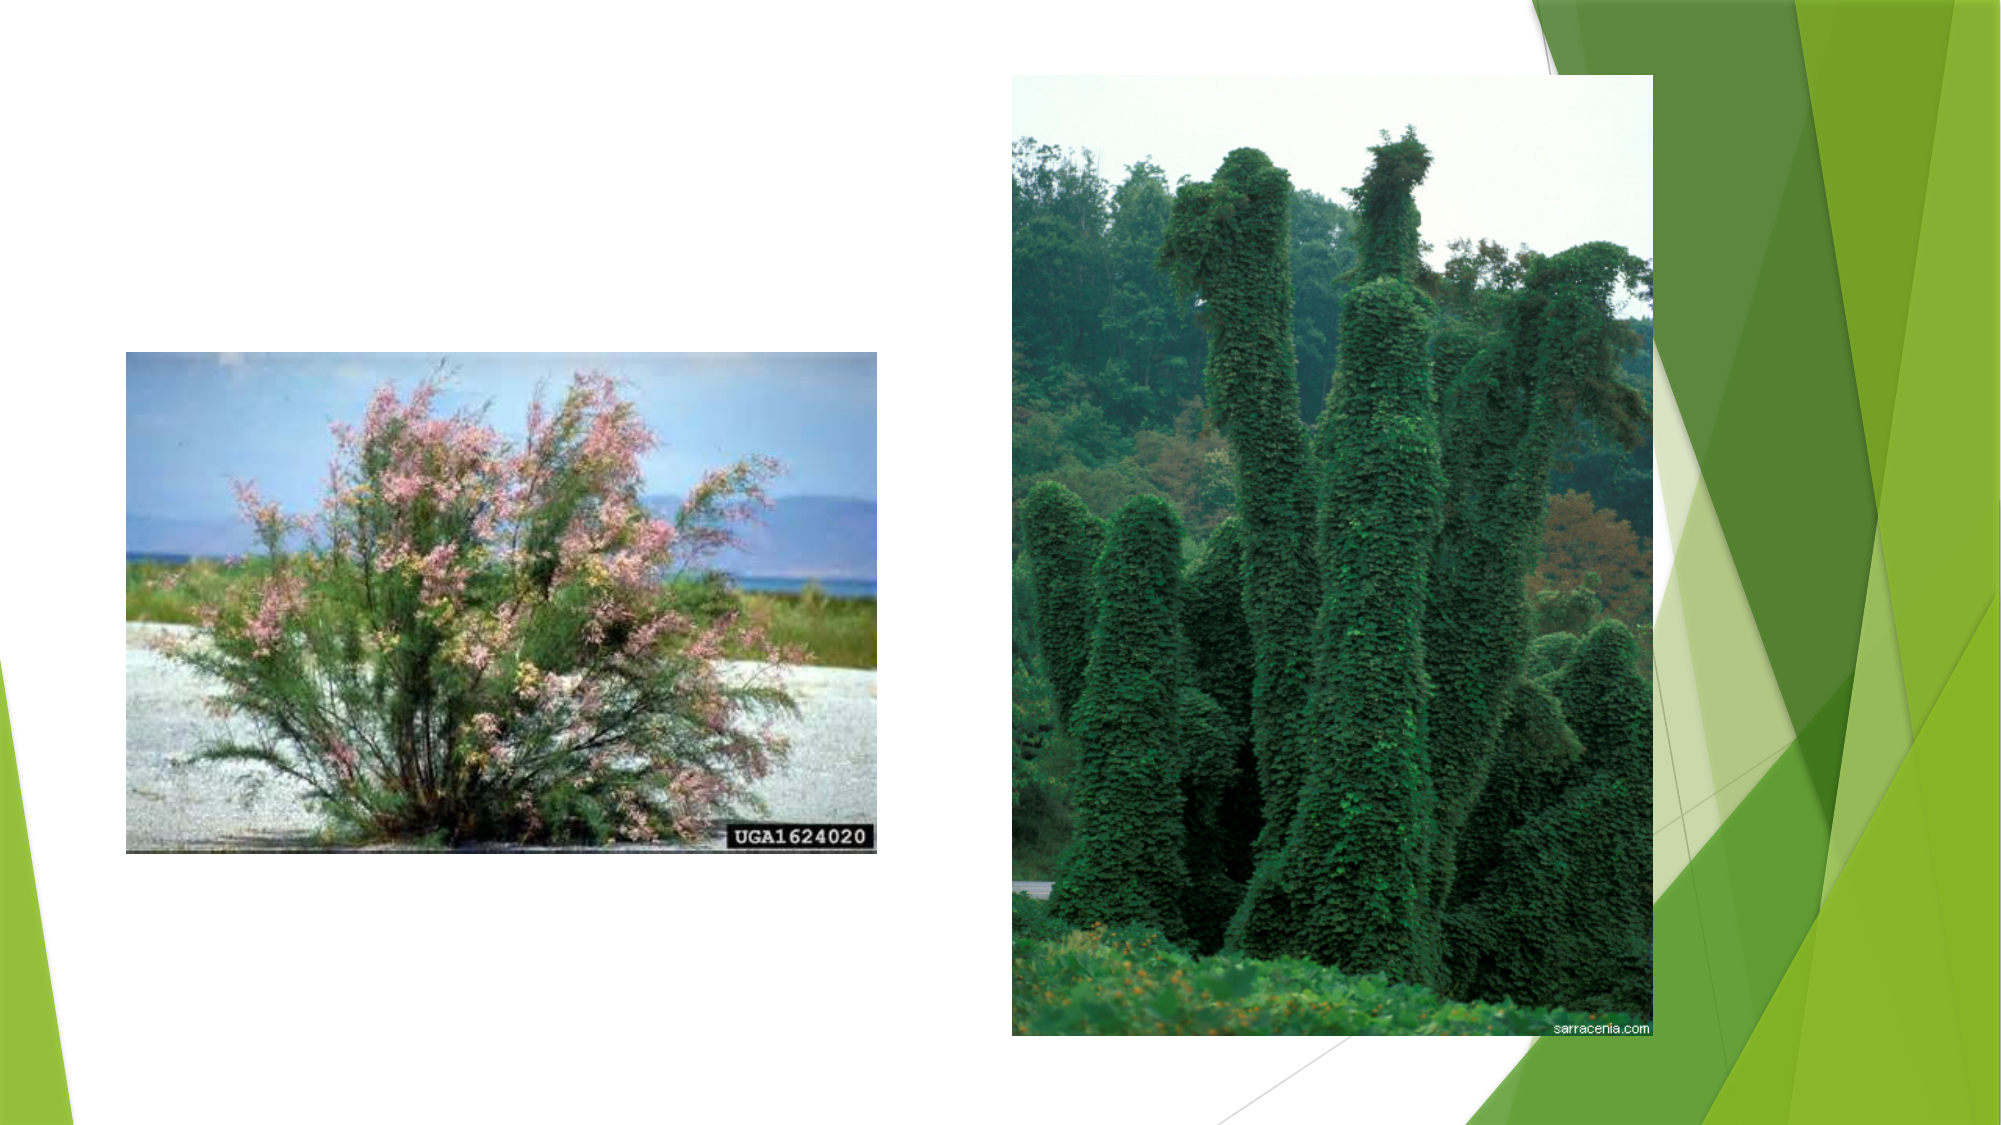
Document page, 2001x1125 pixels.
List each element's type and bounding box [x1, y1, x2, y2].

list [125, 351, 877, 855]
picture [1011, 74, 1653, 1036]
